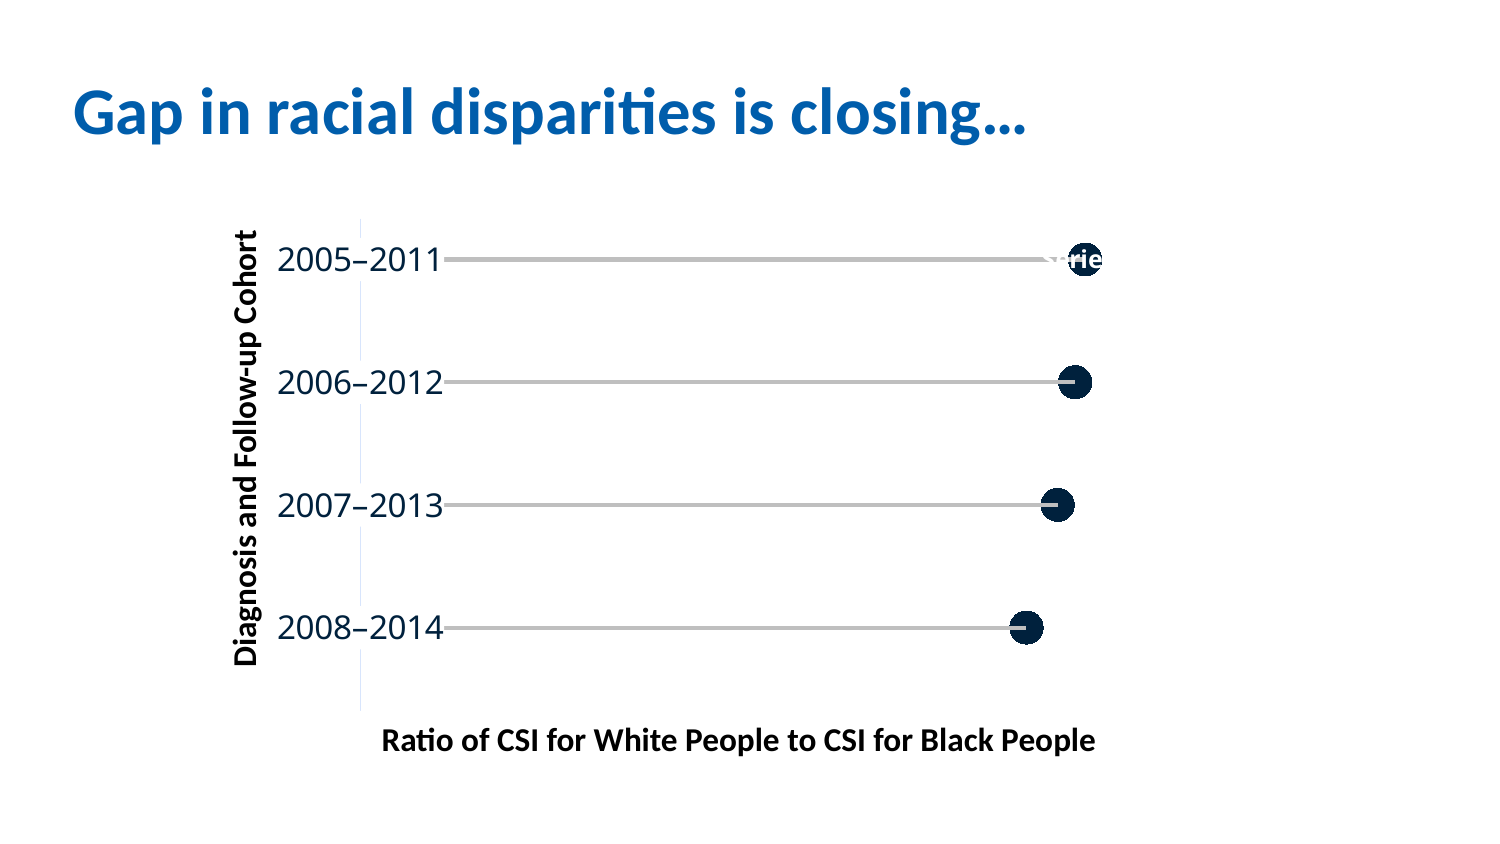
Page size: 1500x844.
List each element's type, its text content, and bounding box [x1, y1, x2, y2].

title Gap in racial disparities is closing… [58, 65, 1218, 155]
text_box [215, 202, 1365, 833]
